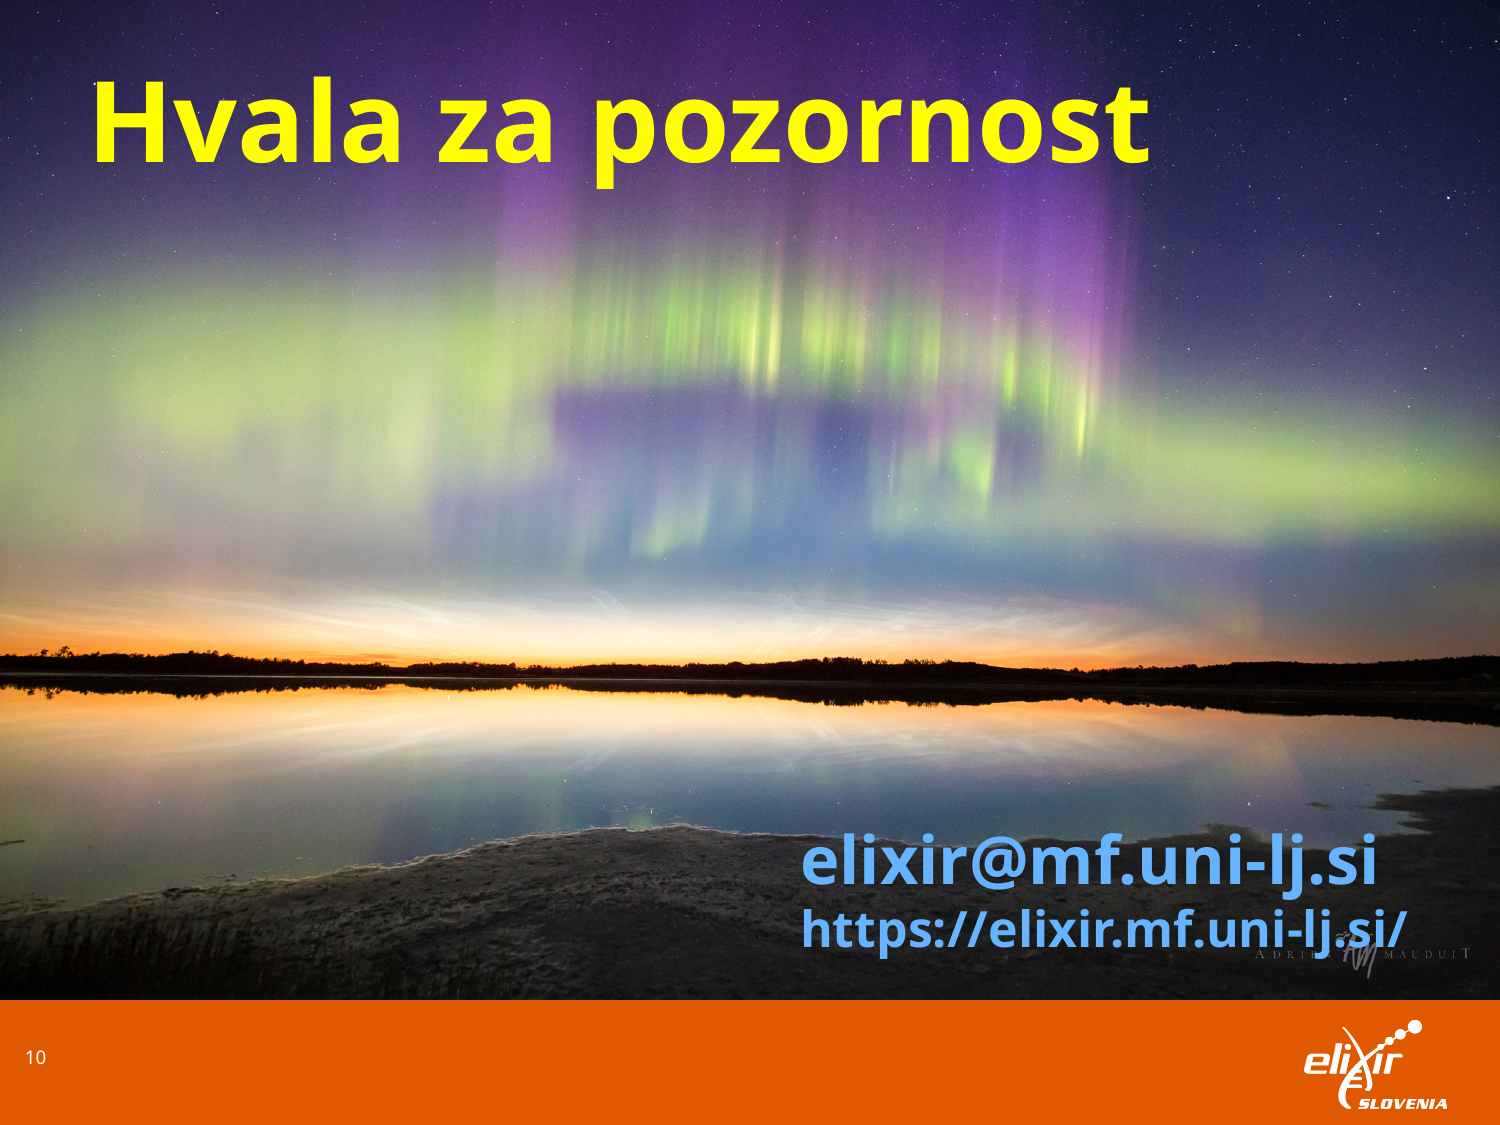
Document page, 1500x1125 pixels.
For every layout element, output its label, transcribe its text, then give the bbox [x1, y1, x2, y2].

picture [1304, 1020, 1447, 1109]
slide_number 10 [24, 1045, 76, 1084]
picture [0, 0, 1500, 1000]
